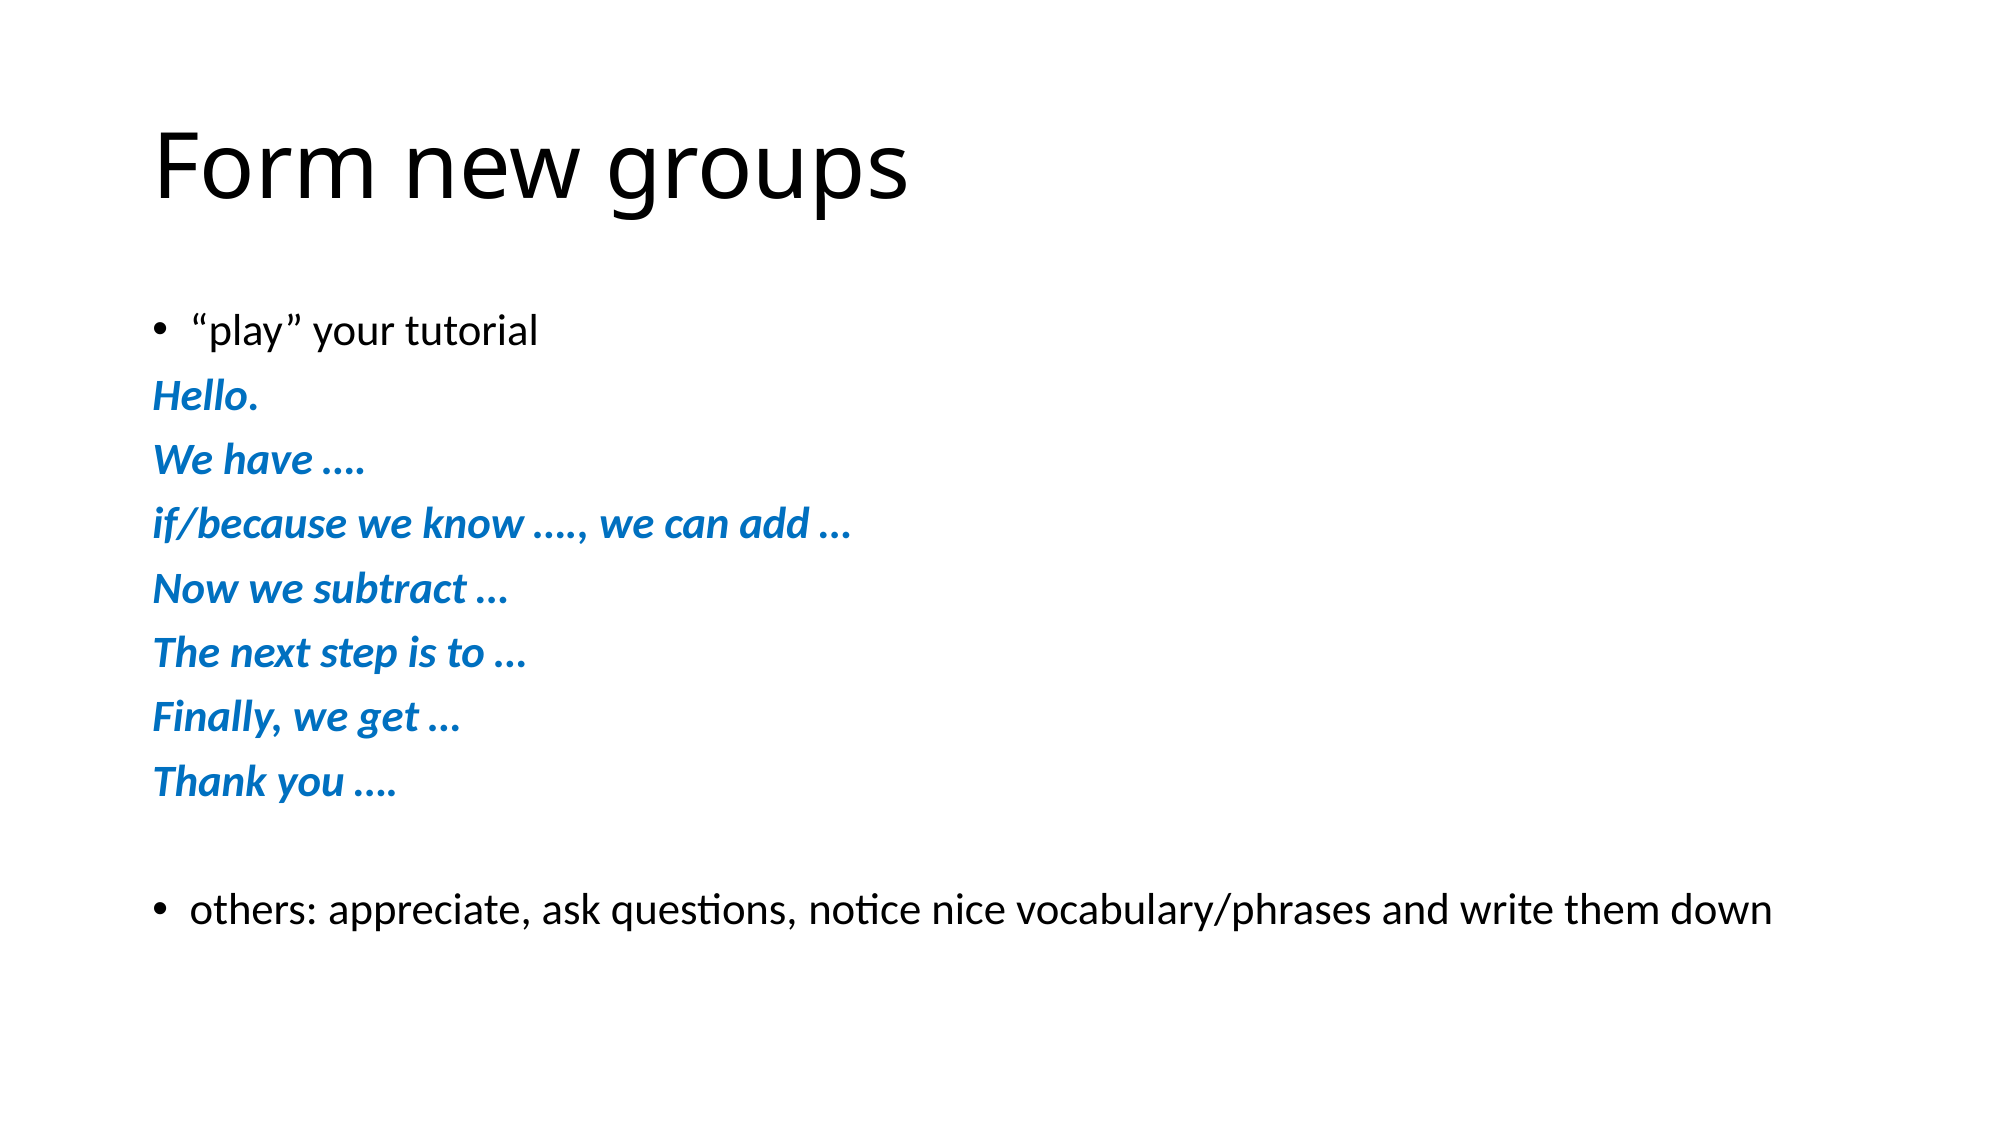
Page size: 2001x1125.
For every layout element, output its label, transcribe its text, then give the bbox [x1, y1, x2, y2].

list “play” your tutorial Hello. We have …. if/because we know …., we can add … Now we subtract … The next step is to … Finally, we get … Thank you …. others: appreciate, ask questions, notice nice vocabulary/phrases and write them down [137, 299, 1863, 1014]
title Form new groups [137, 59, 1863, 278]
